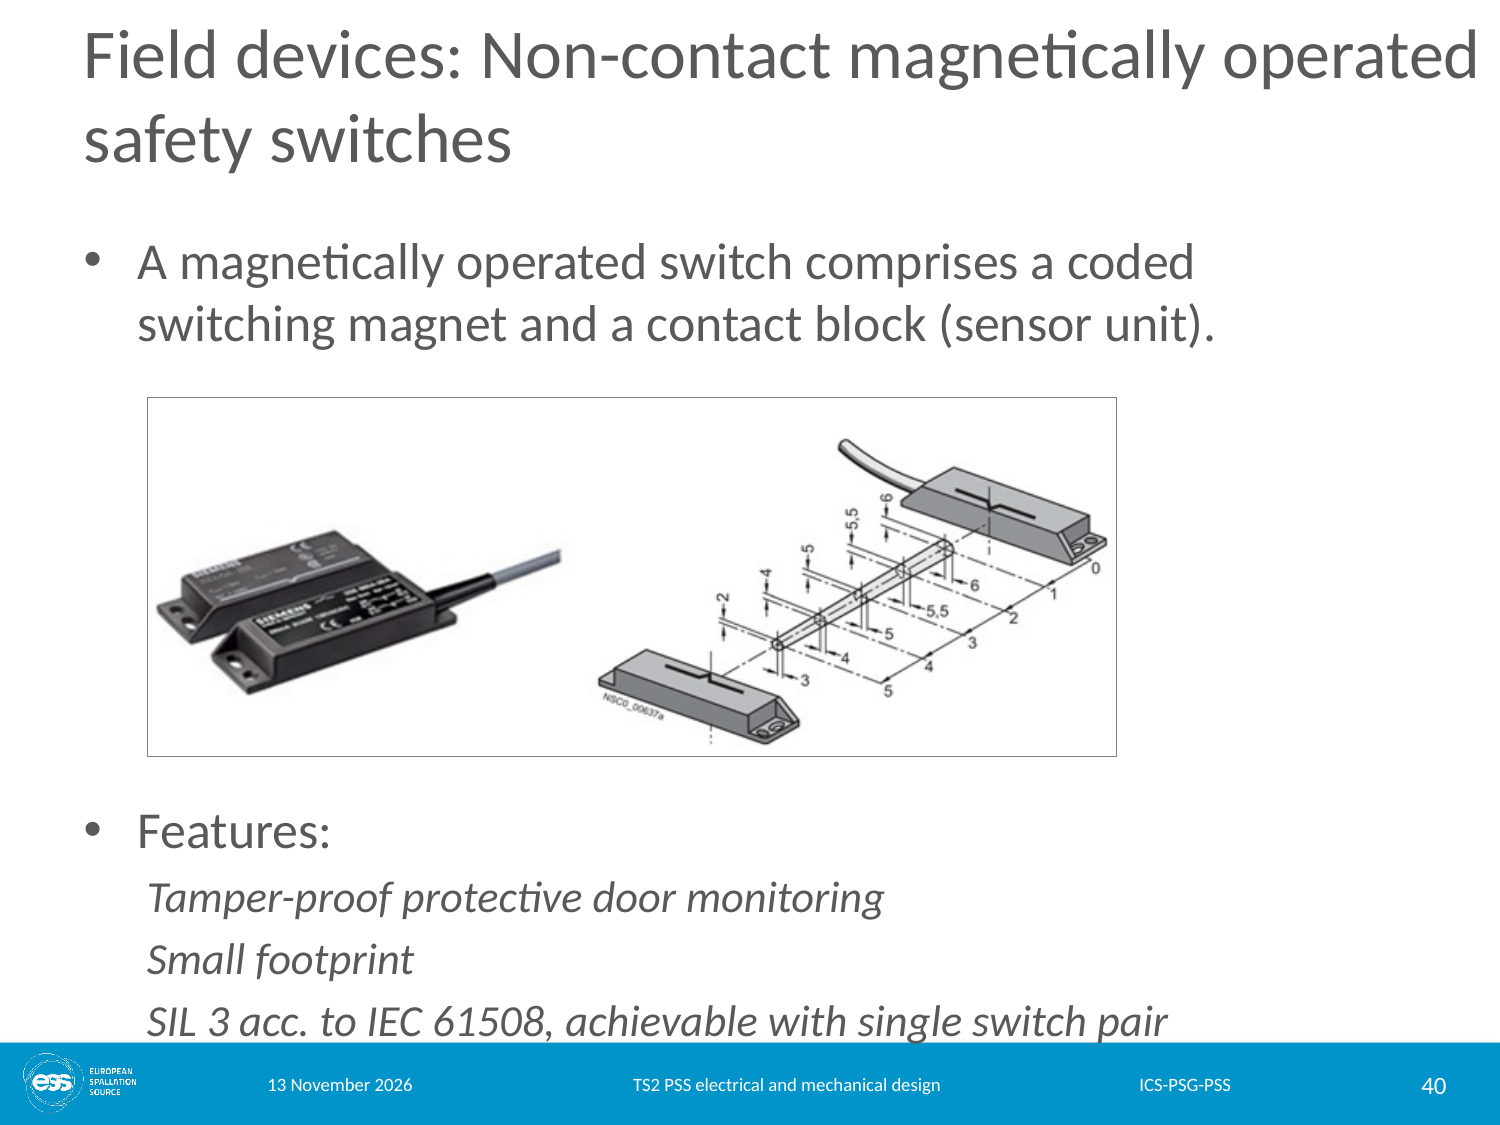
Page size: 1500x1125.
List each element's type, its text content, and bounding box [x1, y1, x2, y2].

slide_number 40 [1376, 1054, 1462, 1115]
picture [32, 1075, 73, 1090]
footer TS2 PSS electrical and mechanical design [549, 1055, 1025, 1115]
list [147, 396, 1117, 757]
title Field devices: Non-contact magnetically operated safety switches [68, 0, 1500, 185]
text_box A magnetically operated switch comprises a coded switching magnet and a contact block (sensor unit). Features: Tamper-proof protective door monitoring Small footprint SIL 3 acc. to IEC 61508, achievable with single switch pair [68, 219, 1419, 1055]
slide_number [165, 1055, 515, 1115]
